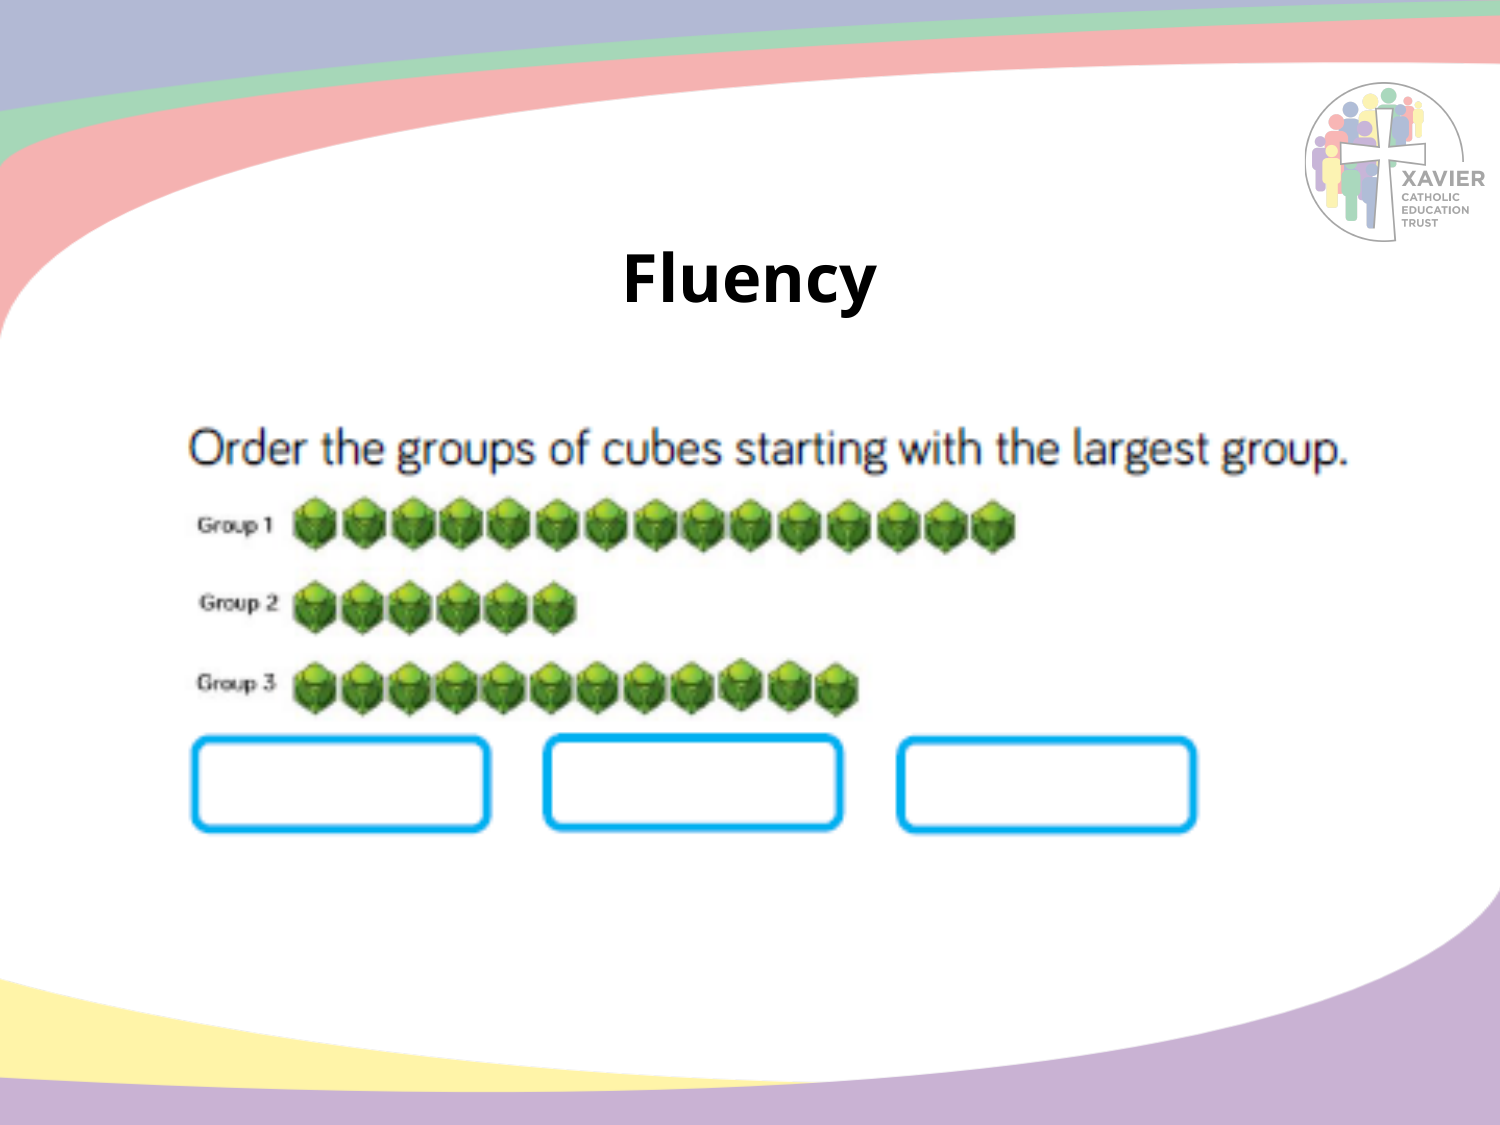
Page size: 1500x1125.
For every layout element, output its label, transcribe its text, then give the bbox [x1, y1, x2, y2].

picture [162, 405, 1407, 856]
title Fluency [112, 184, 1388, 325]
